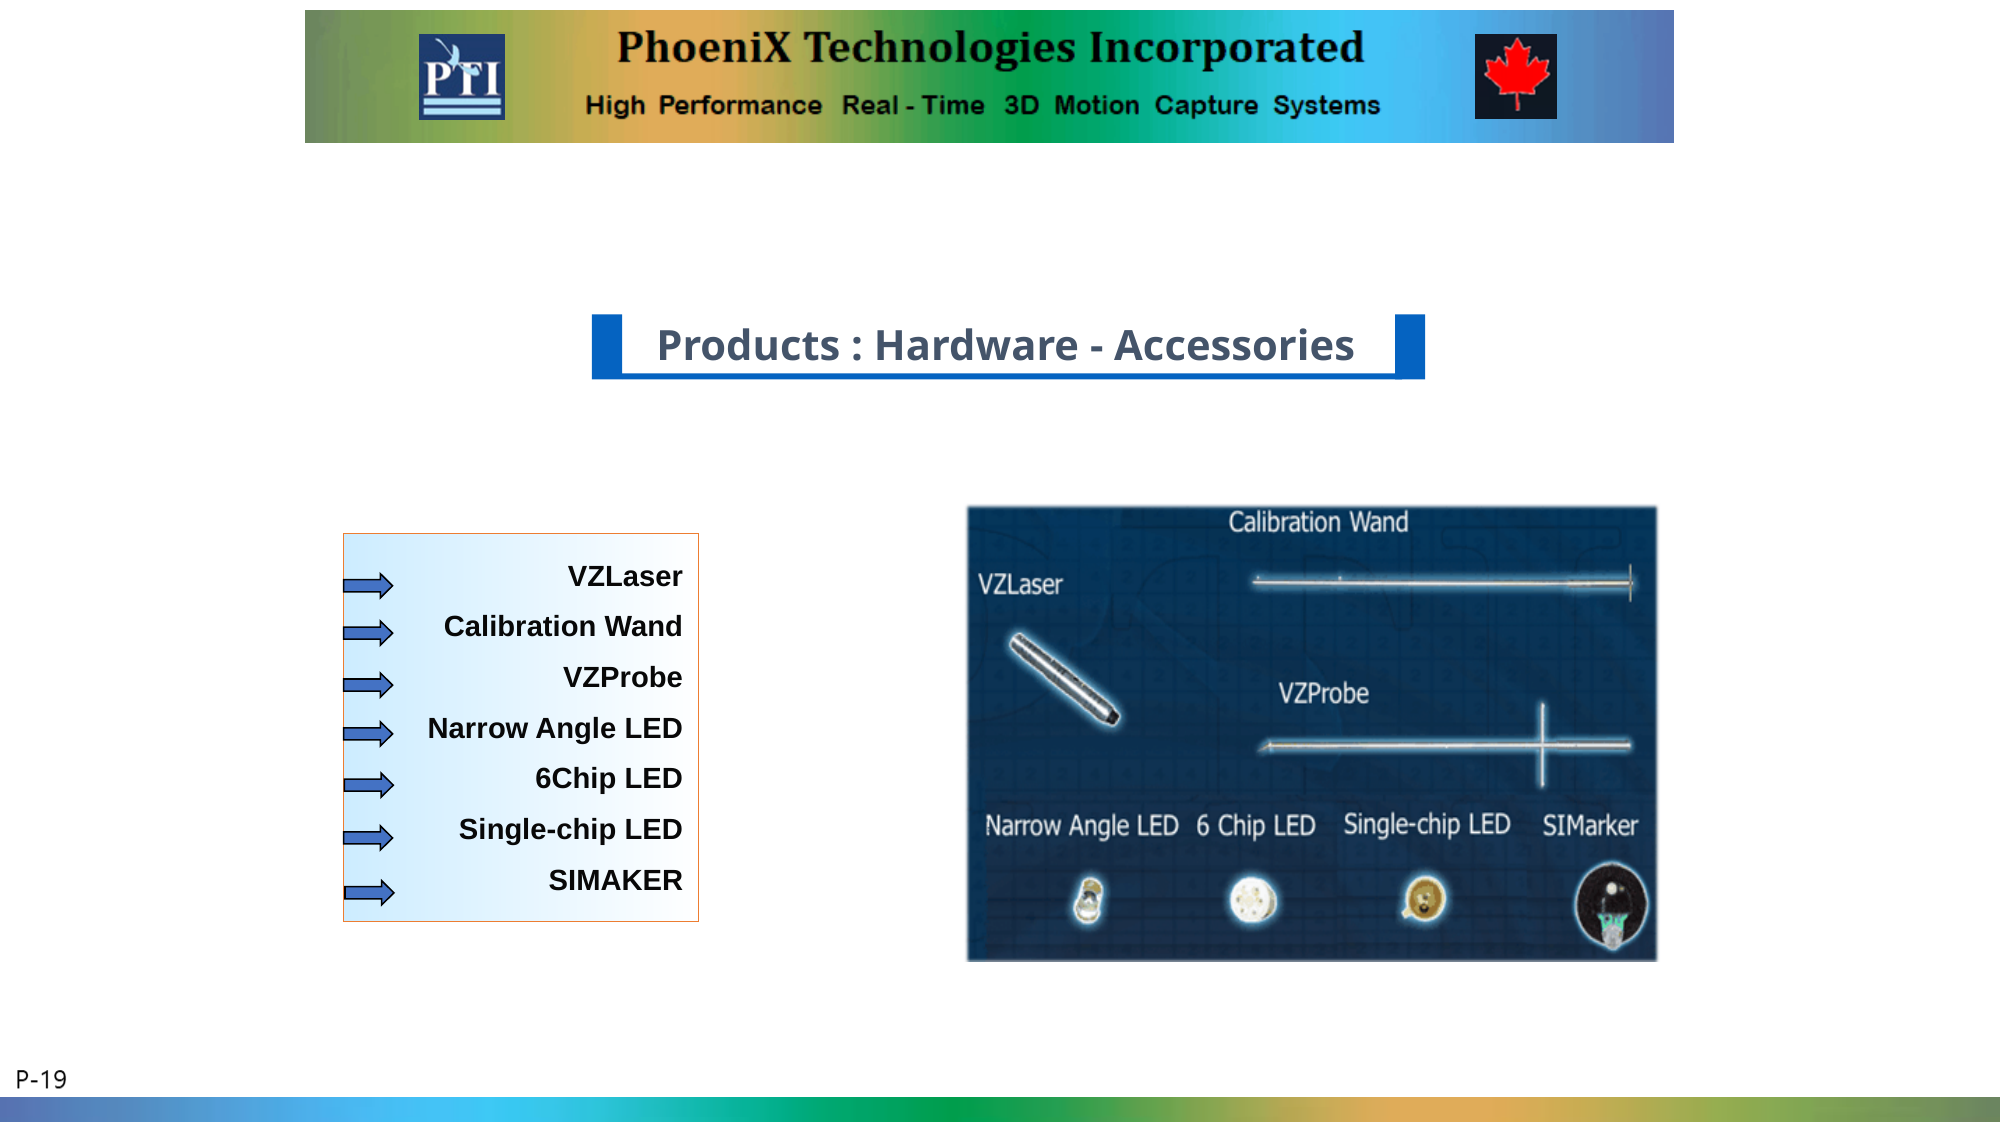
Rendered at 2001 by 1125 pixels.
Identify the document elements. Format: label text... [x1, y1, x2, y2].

subtitle VZLaser Calibration Wand VZProbe Narrow Angle LED 6Chip LED Single-chip LED SIMAKER [343, 533, 699, 922]
text_box [343, 573, 393, 598]
text_box [343, 721, 393, 746]
picture [305, 10, 1674, 143]
text_box [344, 773, 394, 798]
picture [963, 503, 1661, 962]
text_box [622, 373, 1403, 380]
text_box [345, 880, 394, 905]
text_box [343, 825, 393, 851]
text_box [343, 621, 393, 646]
text_box Products : Hardware - Accessories [338, 278, 1674, 409]
picture [0, 1055, 2000, 1125]
text_box [591, 314, 623, 380]
text_box [343, 672, 393, 698]
text_box [1395, 314, 1426, 380]
